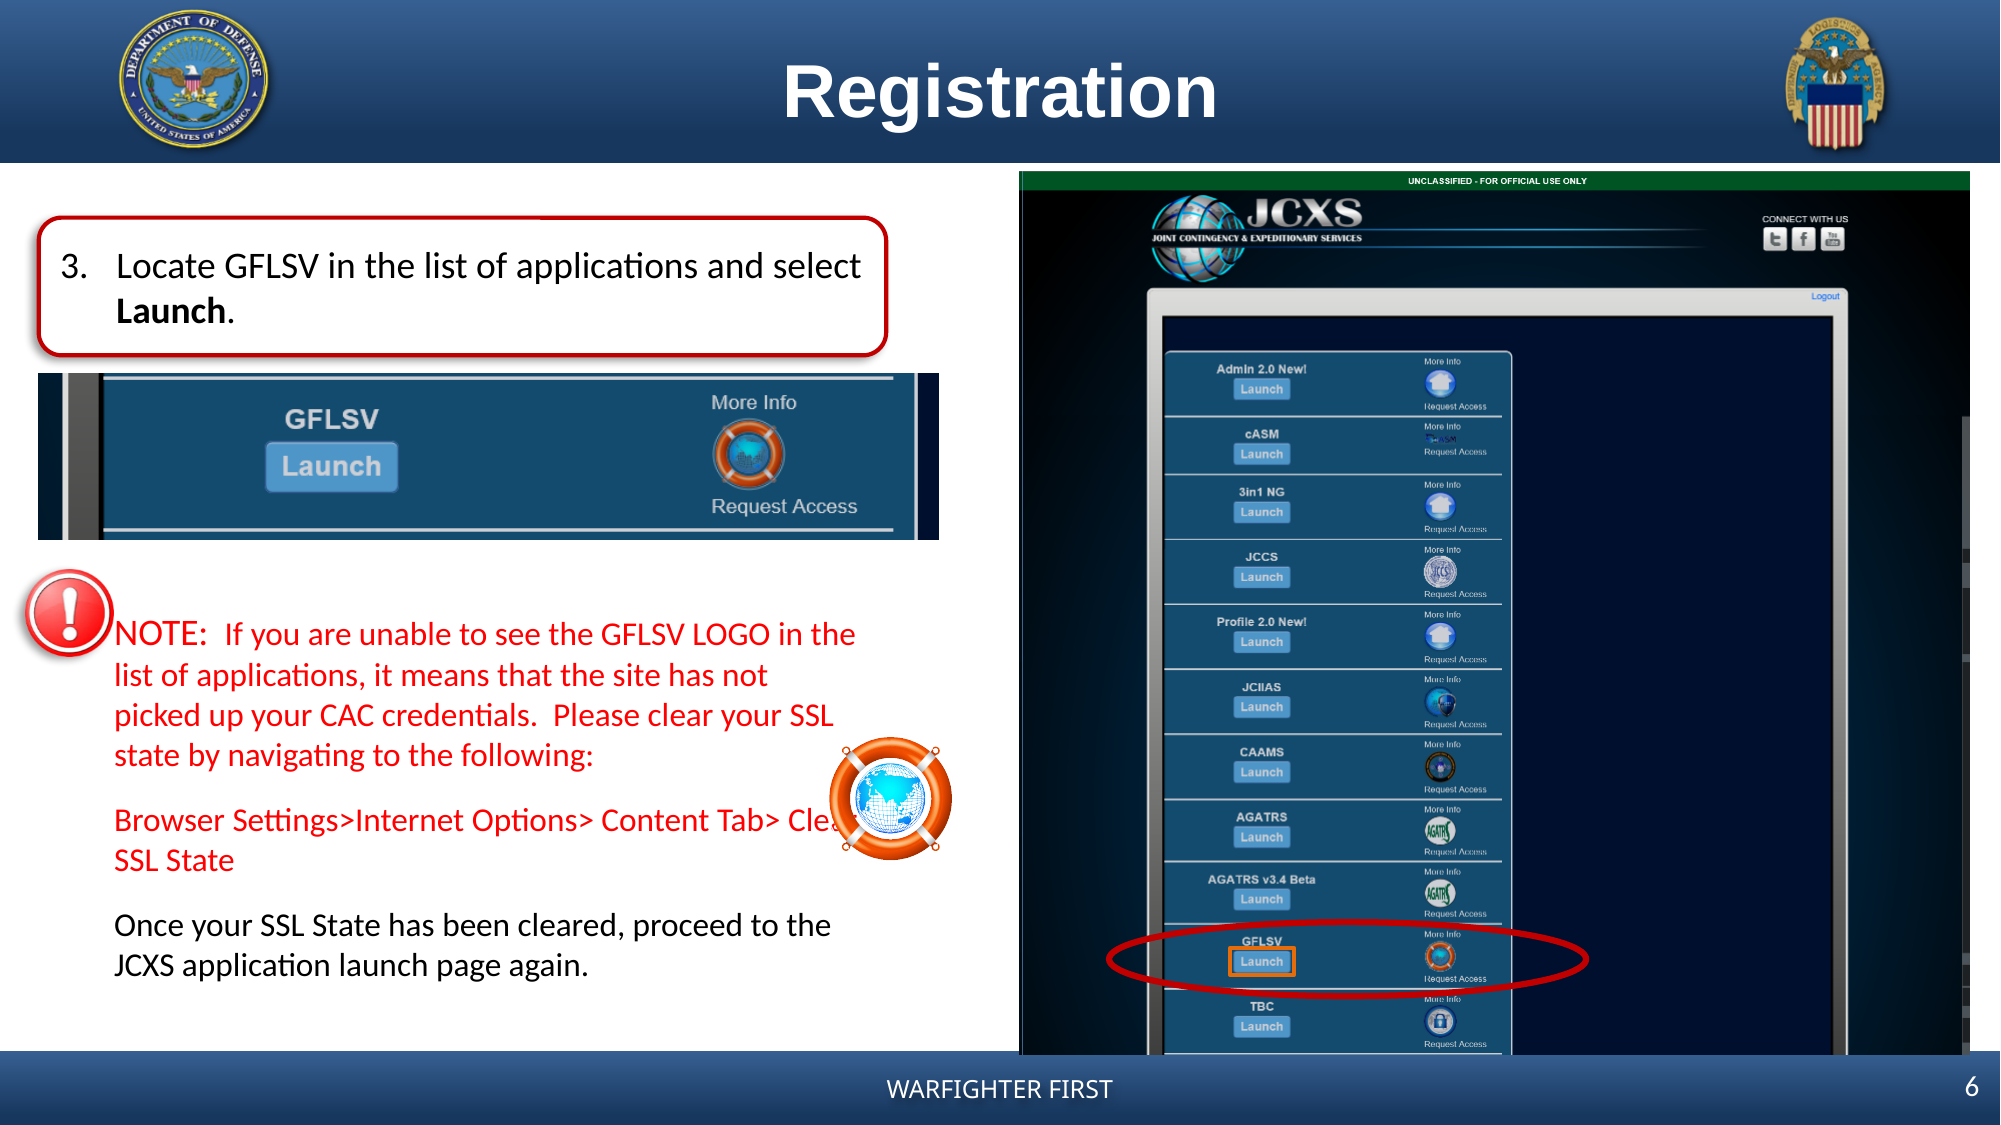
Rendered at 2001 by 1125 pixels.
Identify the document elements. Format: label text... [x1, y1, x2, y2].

slide_number 6 [1862, 1055, 1995, 1116]
title Registration [201, 35, 1800, 130]
picture [820, 726, 960, 869]
picture [117, 8, 270, 150]
picture [25, 569, 114, 658]
text_box Locate GFLSV in the list of applications and select Launch. [36, 215, 889, 358]
picture [1777, 13, 1897, 163]
picture [38, 373, 939, 541]
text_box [1019, 171, 1970, 1055]
text_box NOTE: If you are unable to see the GFLSV LOGO in the list of applications, it means that the site has not picked up your CAC credentials. Please clear your SSL state by navigating to the following: Browser Settings>Internet Options> Content Tab> Clear SSL State Once your SSL State has been cleared, proceed to the JCXS application launch page again. [99, 600, 878, 991]
